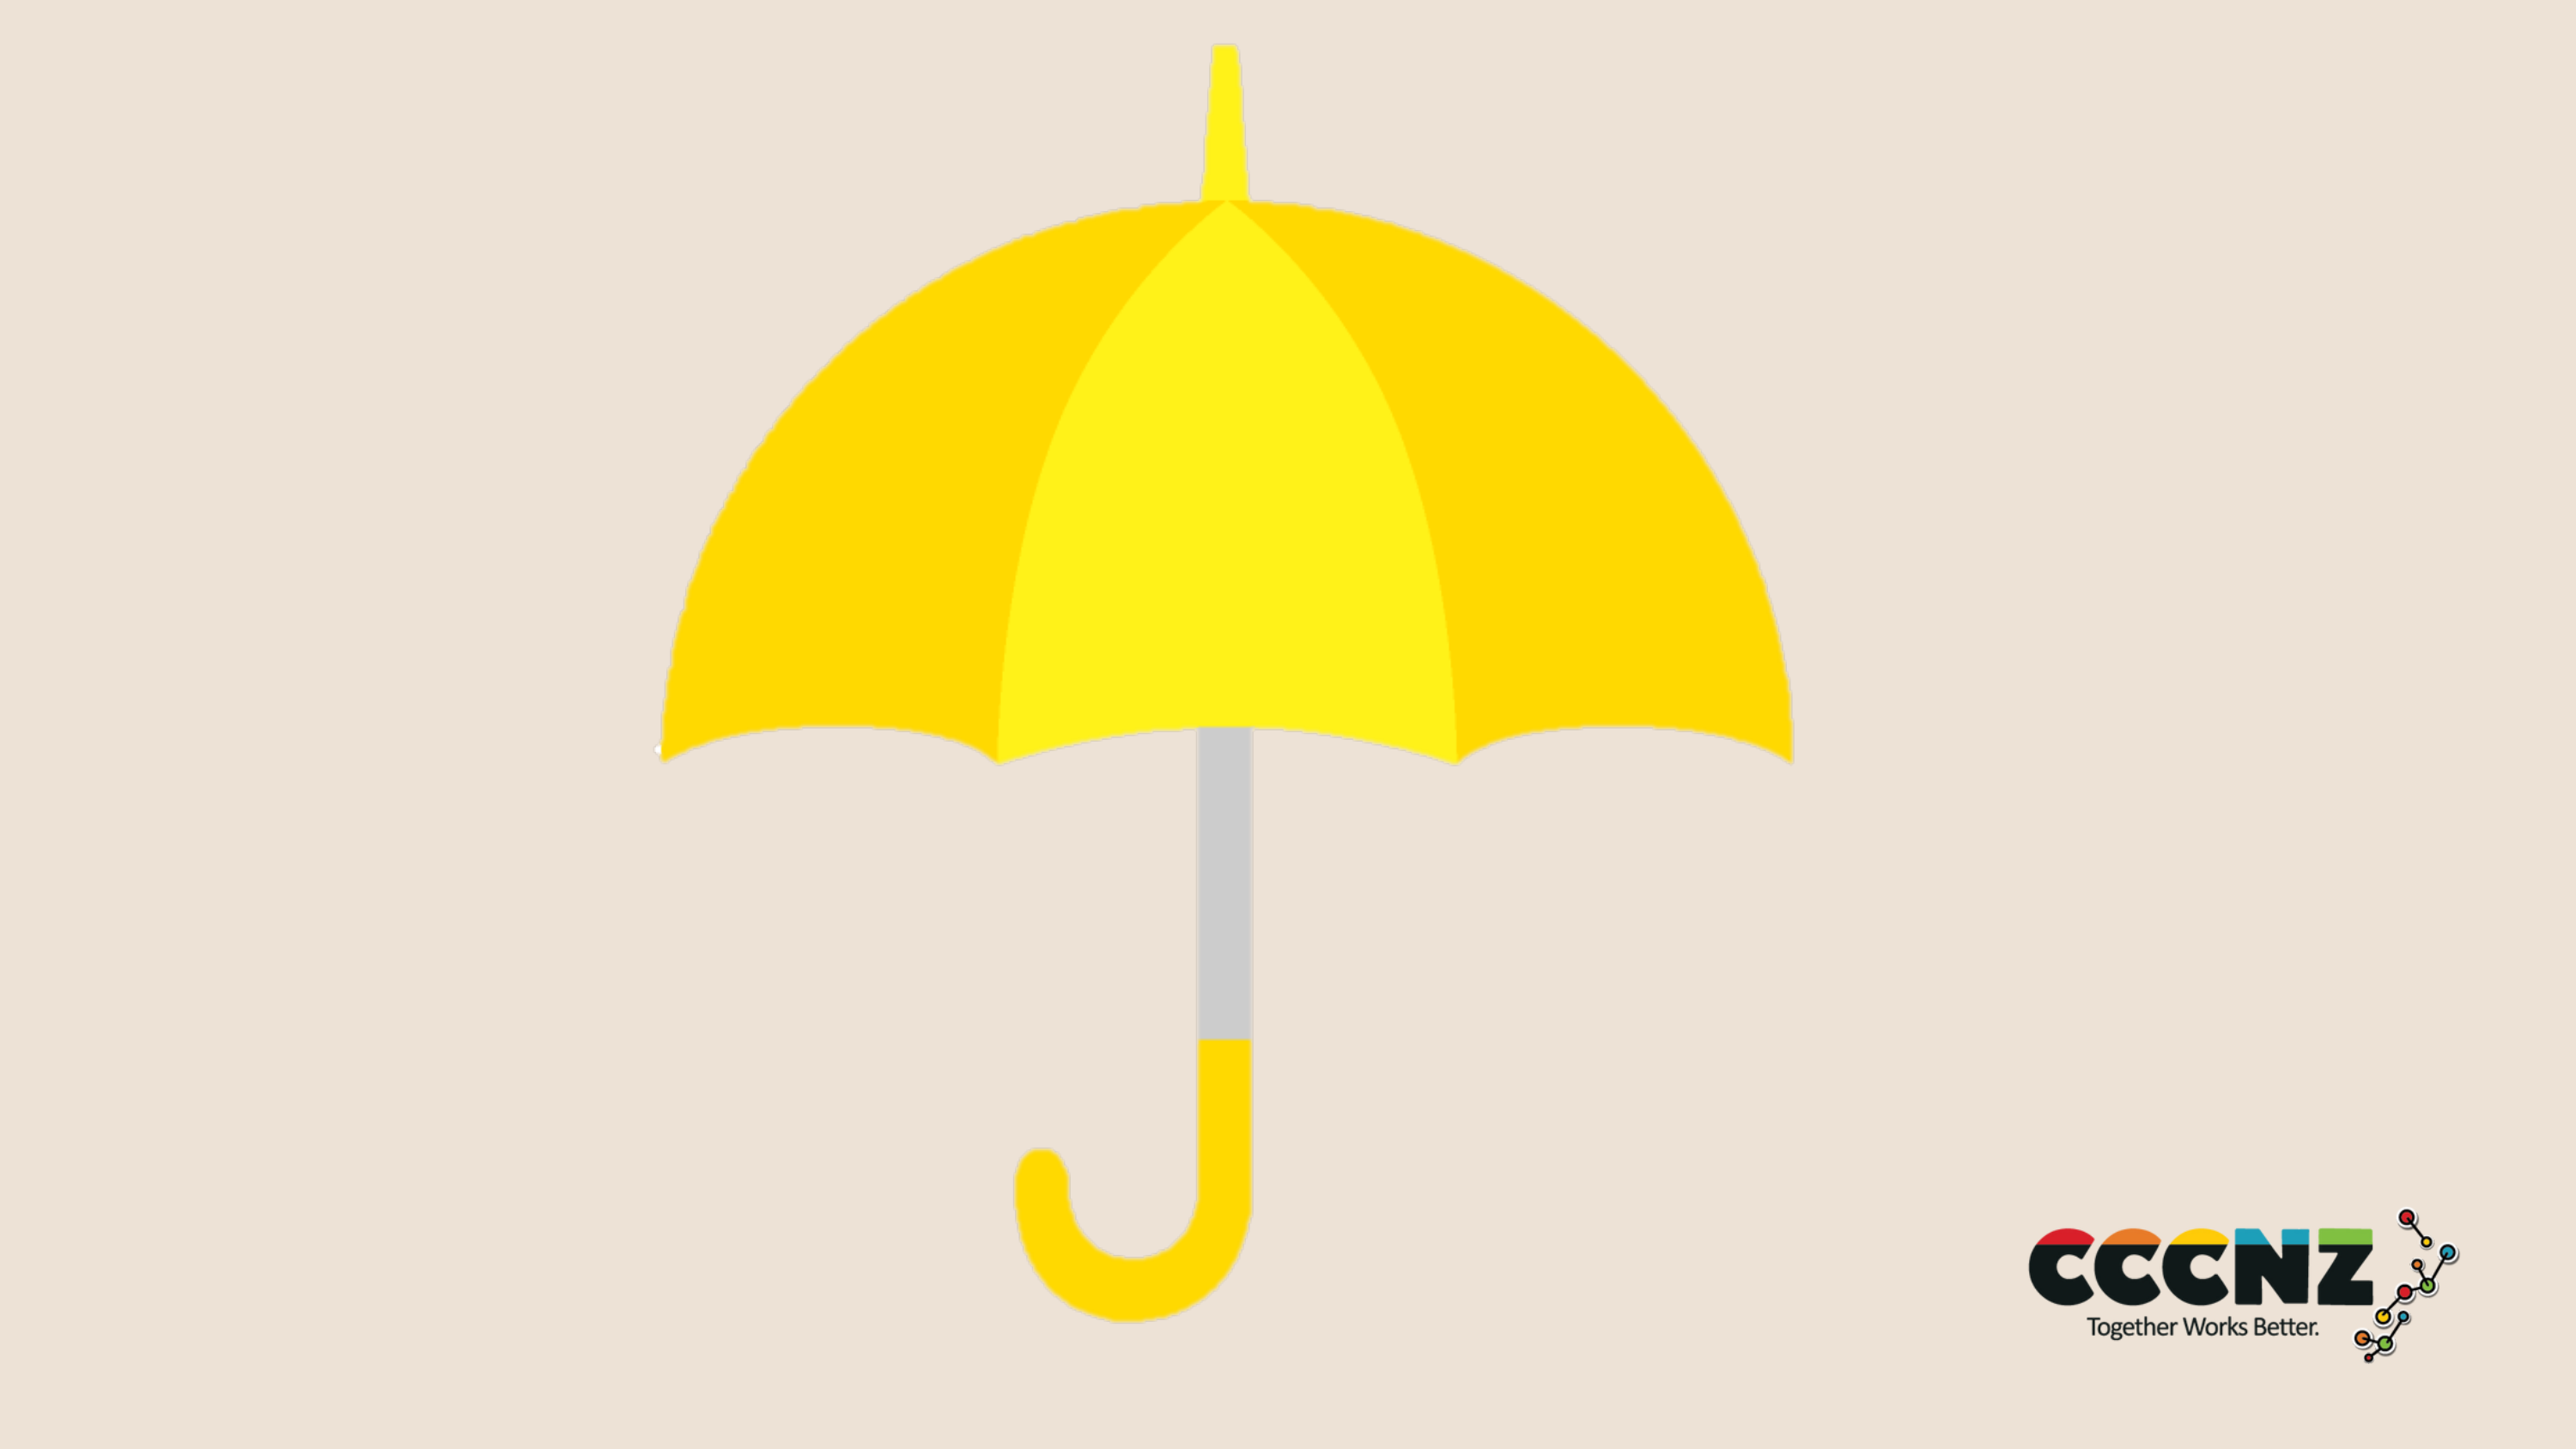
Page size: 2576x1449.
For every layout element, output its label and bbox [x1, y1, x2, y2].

picture [557, 0, 1900, 1373]
text_box [1953, 1153, 2537, 1411]
